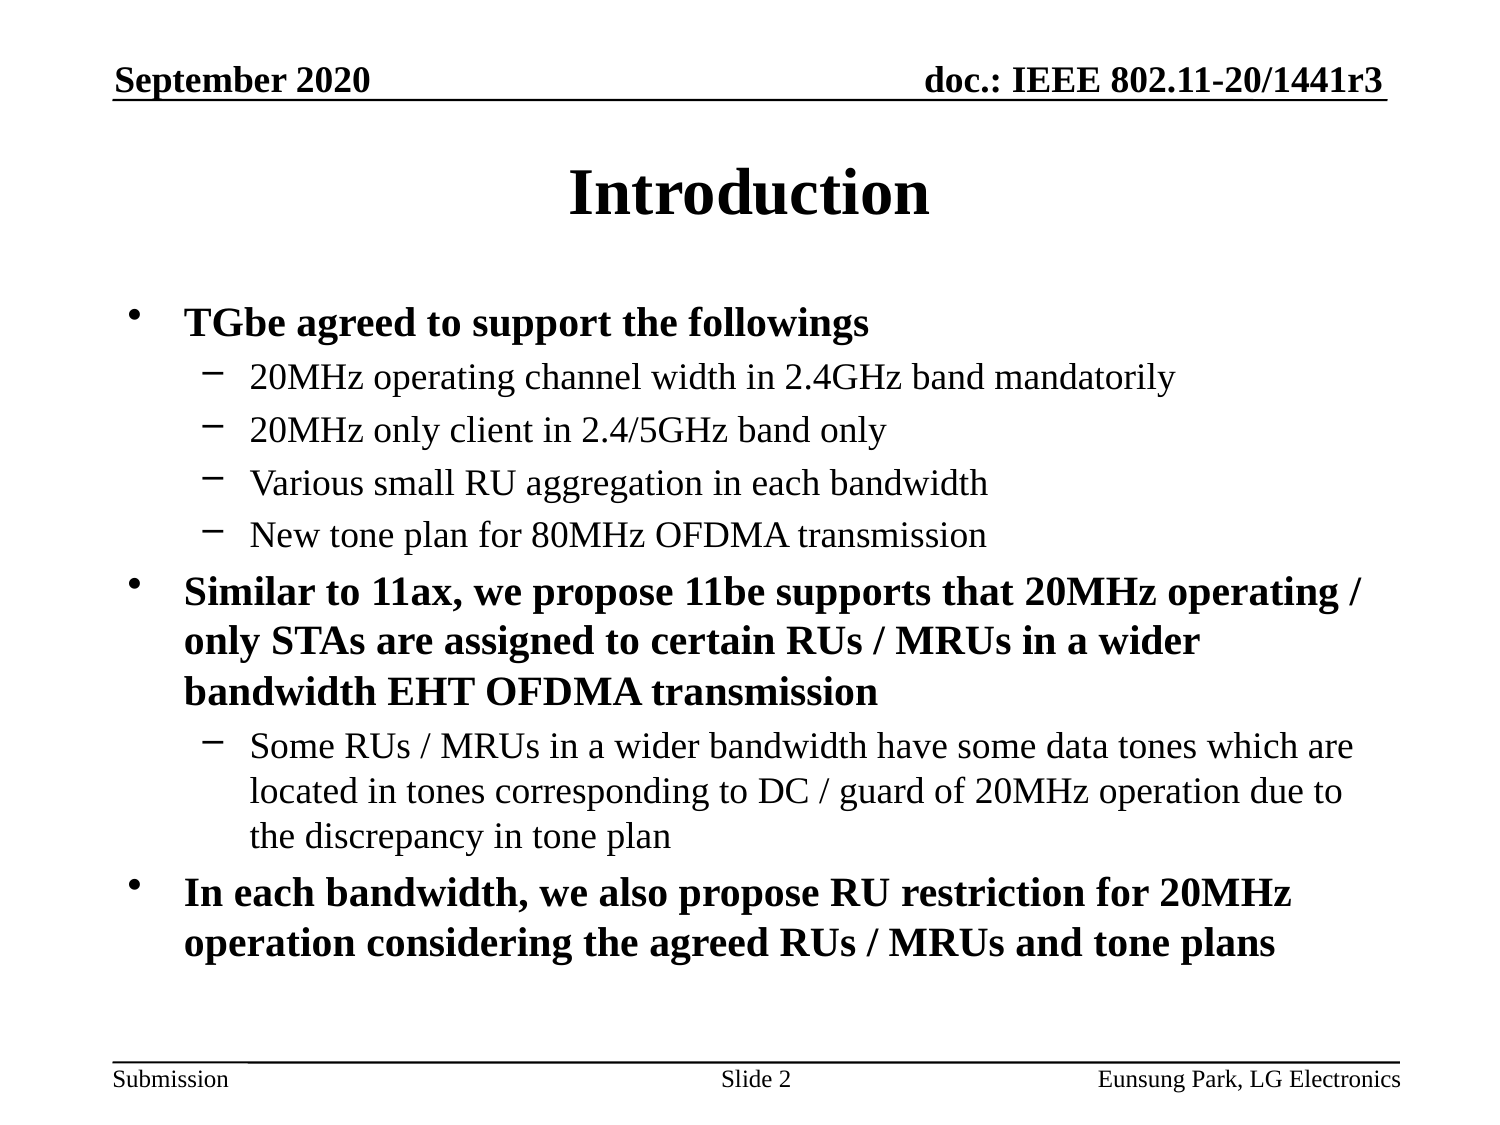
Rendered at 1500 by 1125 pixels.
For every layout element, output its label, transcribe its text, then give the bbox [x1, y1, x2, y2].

slide_number Slide 2 [712, 1061, 800, 1093]
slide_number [114, 54, 374, 101]
footer Eunsung Park, LG Electronics [1038, 1061, 1402, 1093]
list TGbe agreed to support the followings 20MHz operating channel width in 2.4GHz band mandatorily 20MHz only client in 2.4/5GHz band only Various small RU aggregation in each bandwidth New tone plan for 80MHz OFDMA transmission Similar to 11ax, we propose 11be supports that 20MHz operating / only STAs are assigned to certain RUs / MRUs in a wider bandwidth EHT OFDMA transmission Some RUs / MRUs in a wider bandwidth have some data tones which are located in tones corresponding to DC / guard of 20MHz operation due to the discrepancy in tone plan In each bandwidth, we also propose RU restriction for 20MHz operation considering the agreed RUs / MRUs and tone plans [112, 287, 1388, 1000]
title Introduction [112, 112, 1388, 263]
